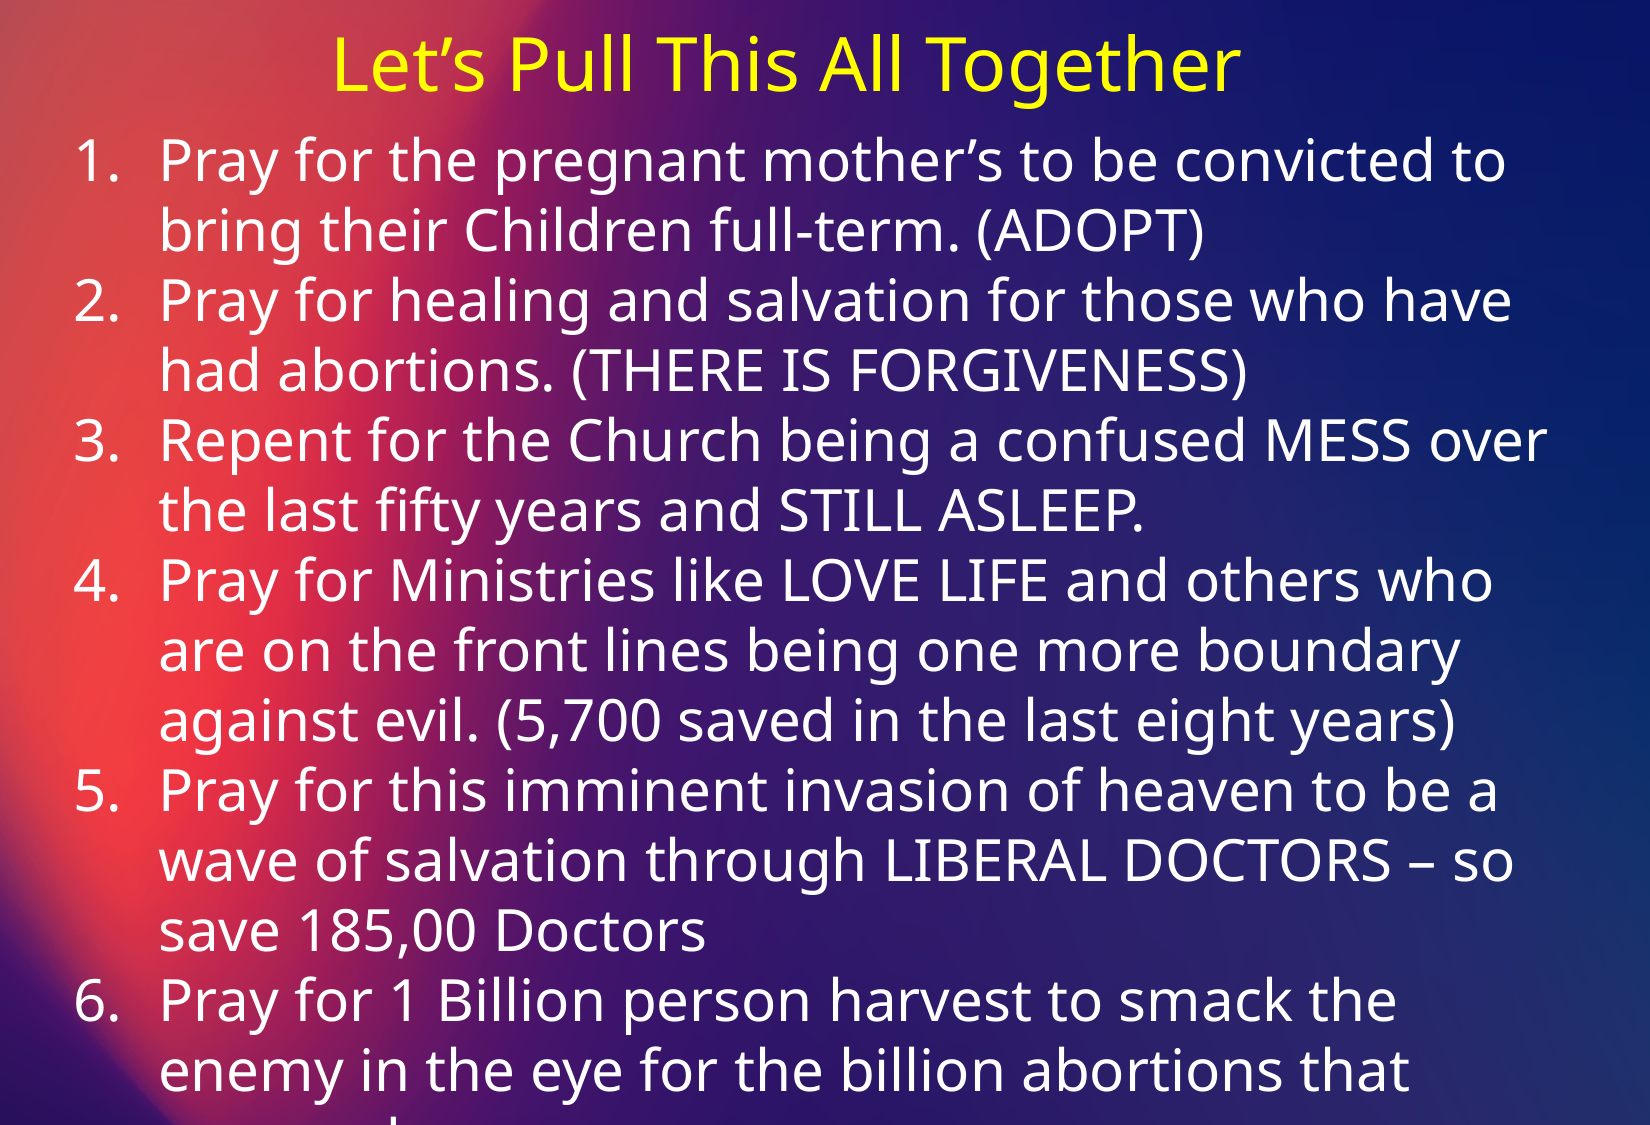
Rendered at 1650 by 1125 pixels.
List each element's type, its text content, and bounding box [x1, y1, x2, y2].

text_box Pray for the pregnant mother’s to be convicted to bring their Children full-term. (ADOPT) Pray for healing and salvation for those who have had abortions. (THERE IS FORGIVENESS) Repent for the Church being a confused MESS over the last fifty years and STILL ASLEEP. Pray for Ministries like LOVE LIFE and others who are on the front lines being one more boundary against evil. (5,700 saved in the last eight years) Pray for this imminent invasion of heaven to be a wave of salvation through LIBERAL DOCTORS – so save 185,00 Doctors Pray for 1 Billion person harvest to smack the enemy in the eye for the billion abortions that occurred. [58, 115, 1572, 1125]
text_box Let’s Pull This All Together [208, 9, 1384, 115]
picture [0, 0, 1650, 1125]
